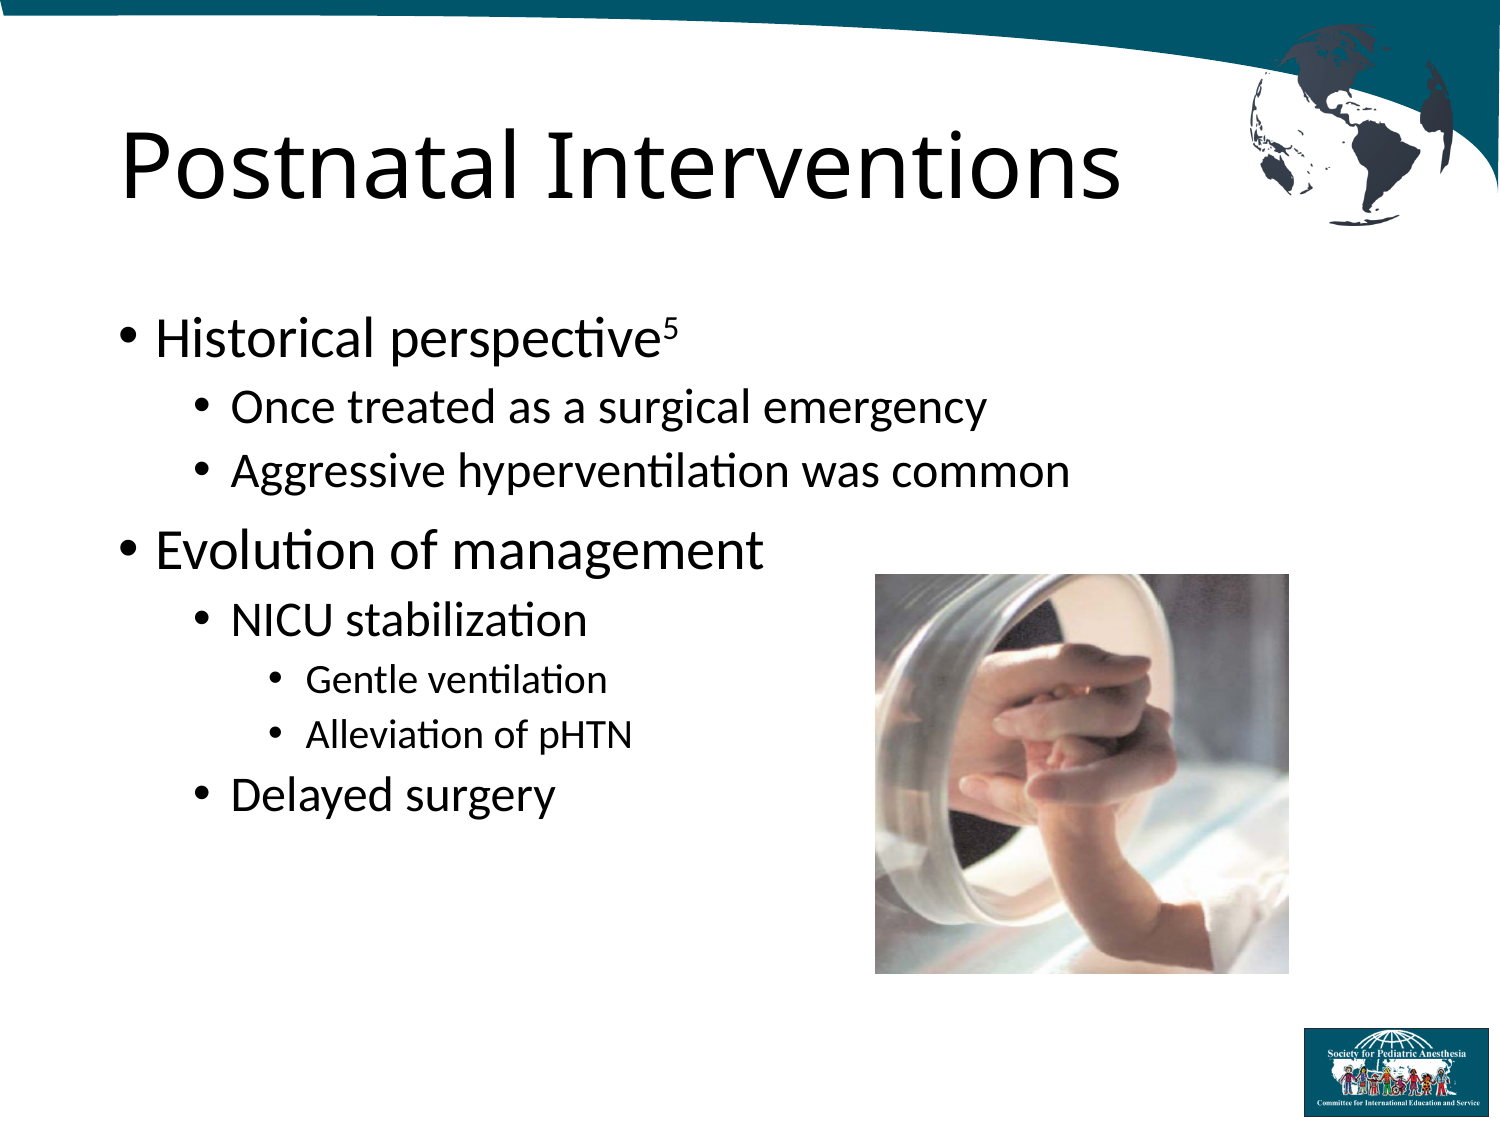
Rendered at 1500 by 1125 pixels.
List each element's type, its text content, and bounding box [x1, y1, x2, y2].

picture [1367, 1029, 1408, 1042]
picture [1403, 1051, 1411, 1056]
picture [1445, 1051, 1465, 1063]
title Postnatal Interventions [103, 59, 1397, 278]
picture [1332, 1050, 1456, 1096]
picture [1426, 1101, 1440, 1105]
picture [874, 574, 1290, 974]
list Historical perspective5 Once treated as a surgical emergency Aggressive hyperventilation was common Evolution of management NICU stabilization Gentle ventilation Alleviation of pHTN Delayed surgery [103, 299, 1397, 1014]
picture [1343, 1051, 1353, 1056]
picture [1444, 1101, 1454, 1105]
